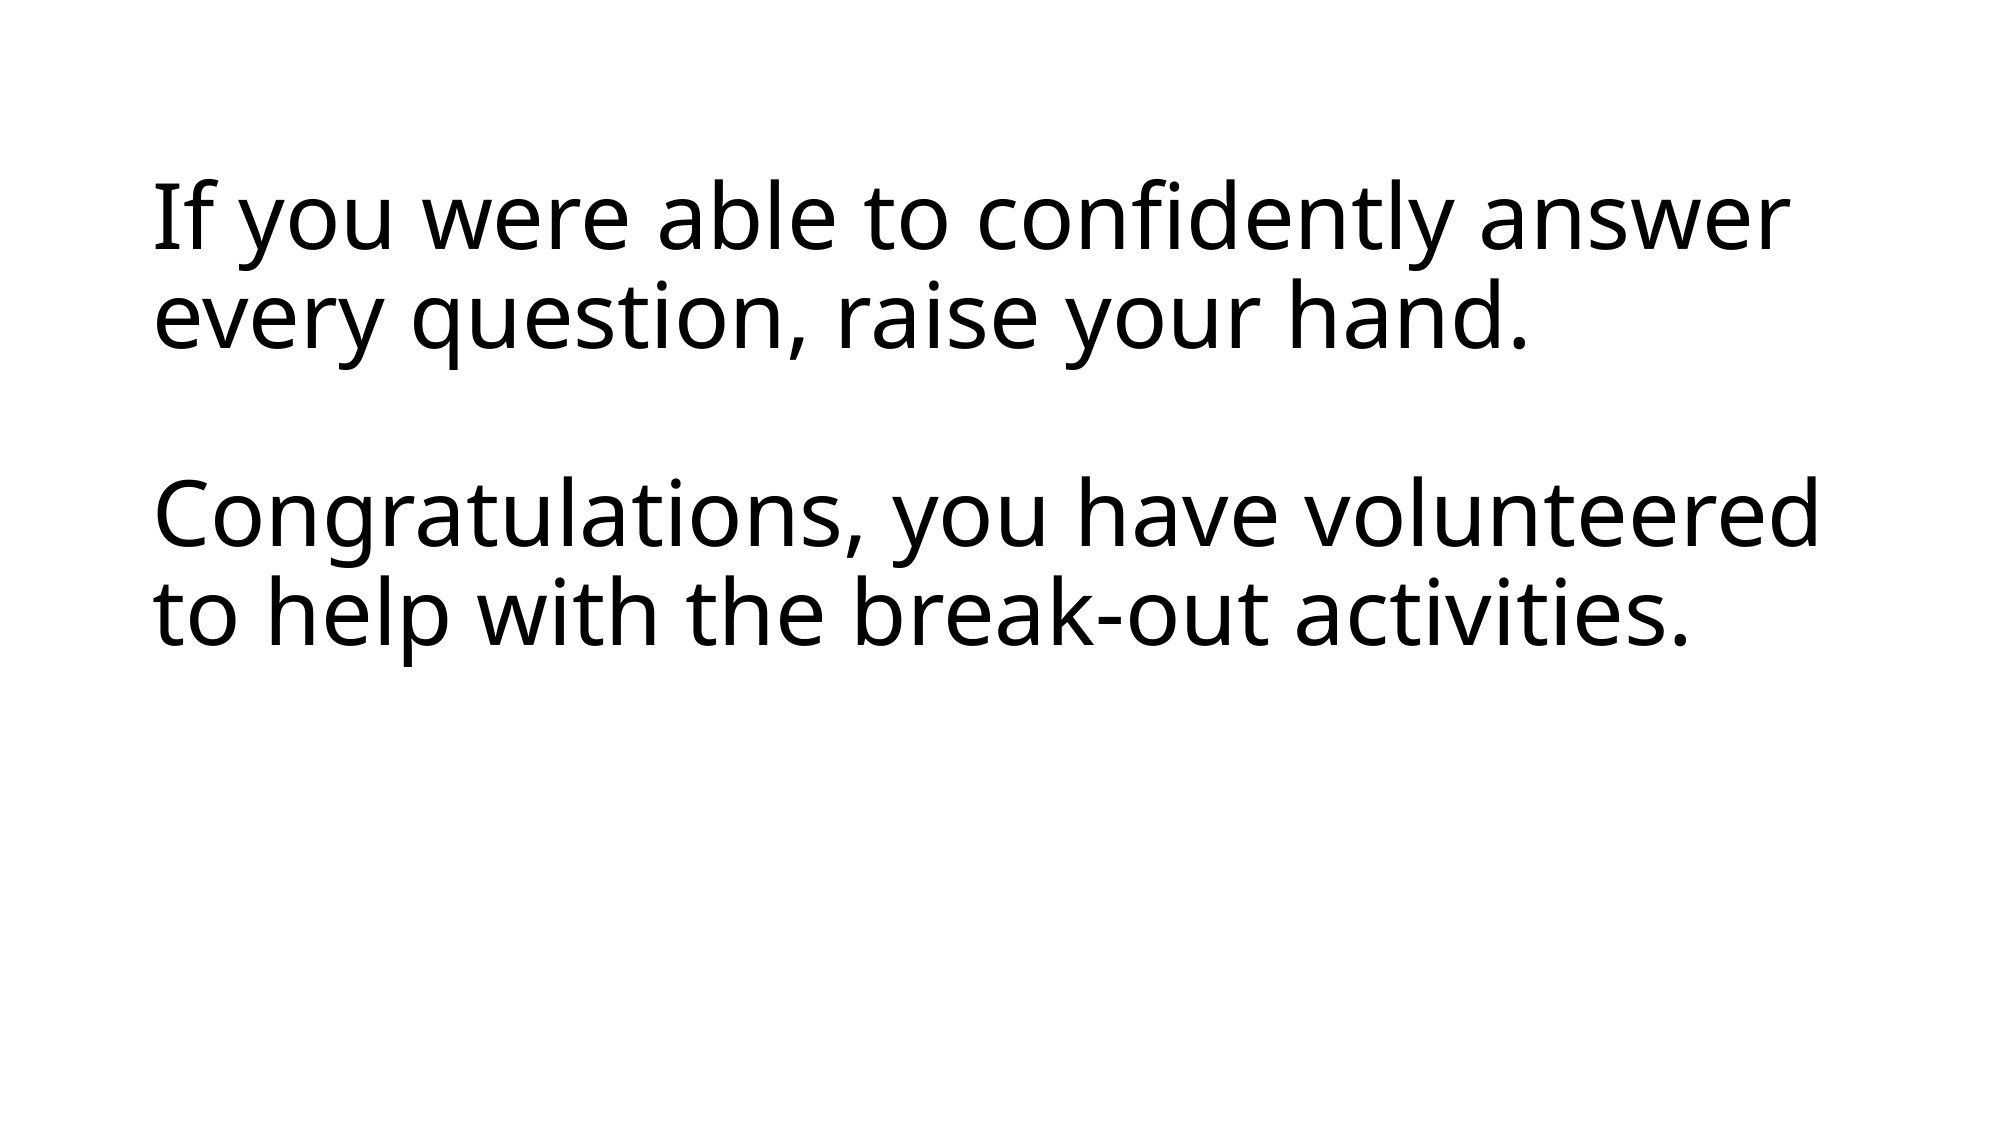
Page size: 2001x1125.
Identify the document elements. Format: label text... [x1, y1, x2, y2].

title If you were able to confidently answer every question, raise your hand. Congratulations, you have volunteered to help with the break-out activities. [137, 59, 1863, 776]
